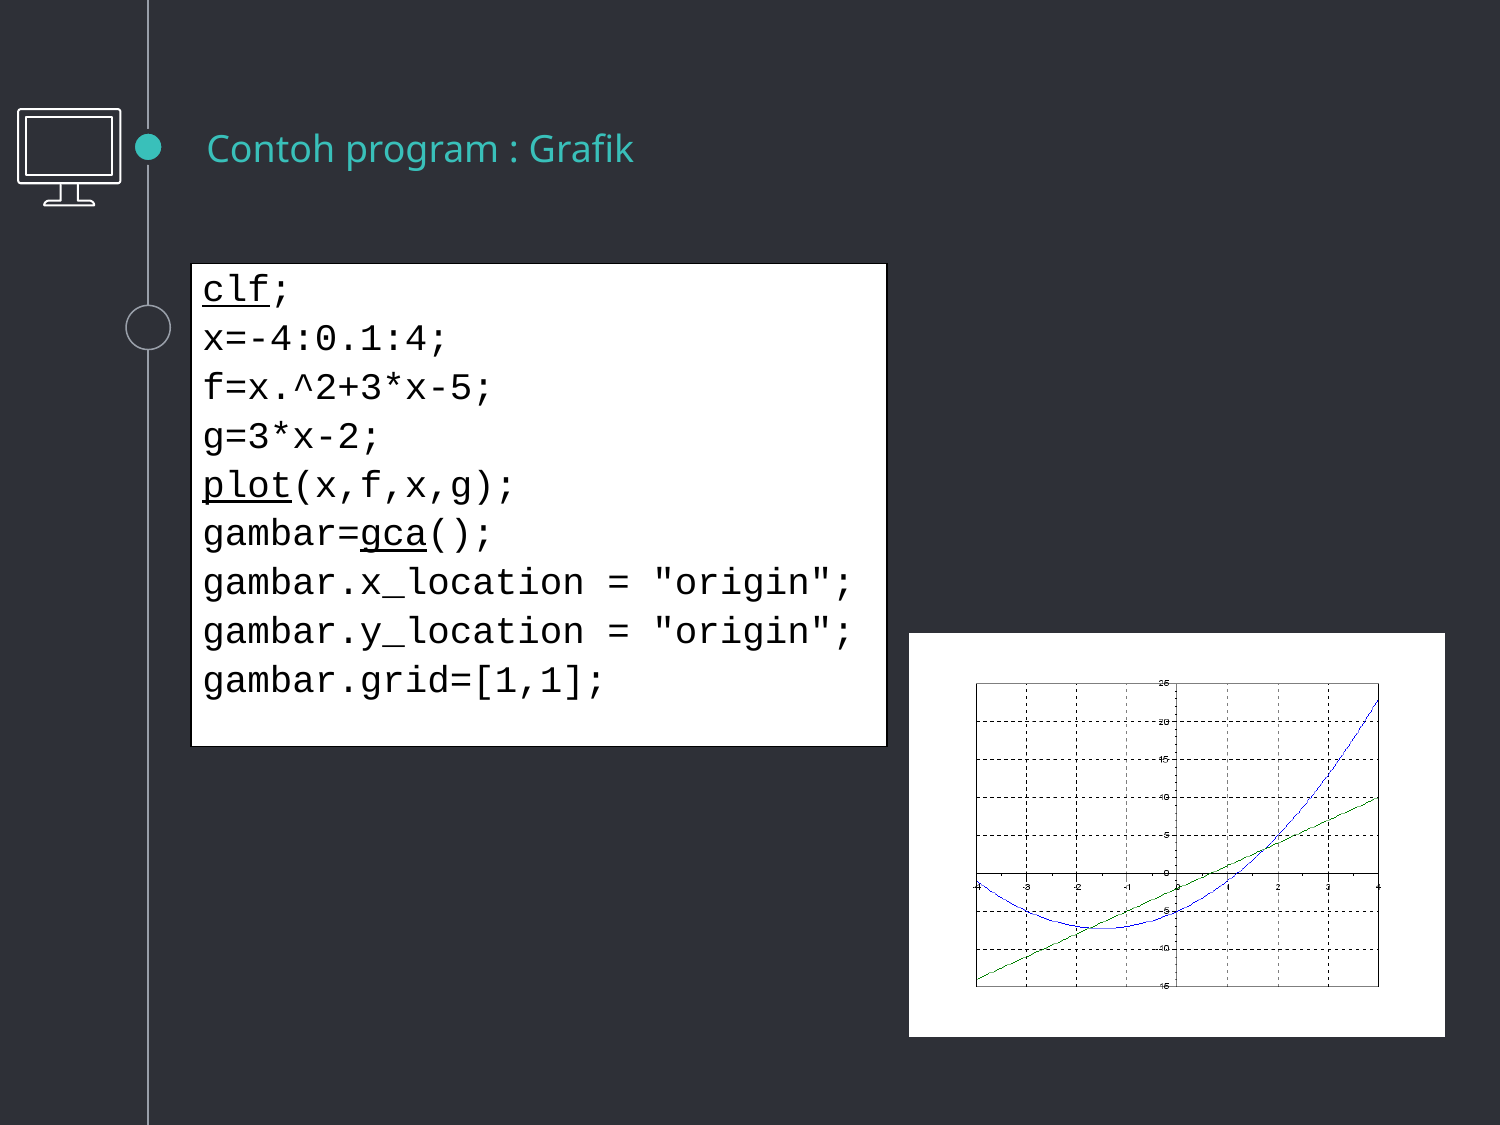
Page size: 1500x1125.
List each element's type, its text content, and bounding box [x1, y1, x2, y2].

table_header clf; x=-4:0.1:4; f=x.^2+3*x-5; g=3*x-2; plot(x,f,x,g); gambar=gca(); gambar.x_location = "origin"; gambar.y_location = "origin"; gambar.grid=[1,1]; [192, 264, 886, 746]
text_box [17, 108, 121, 206]
picture [908, 633, 1445, 1038]
title Contoh program : Grafik [191, 109, 1317, 185]
